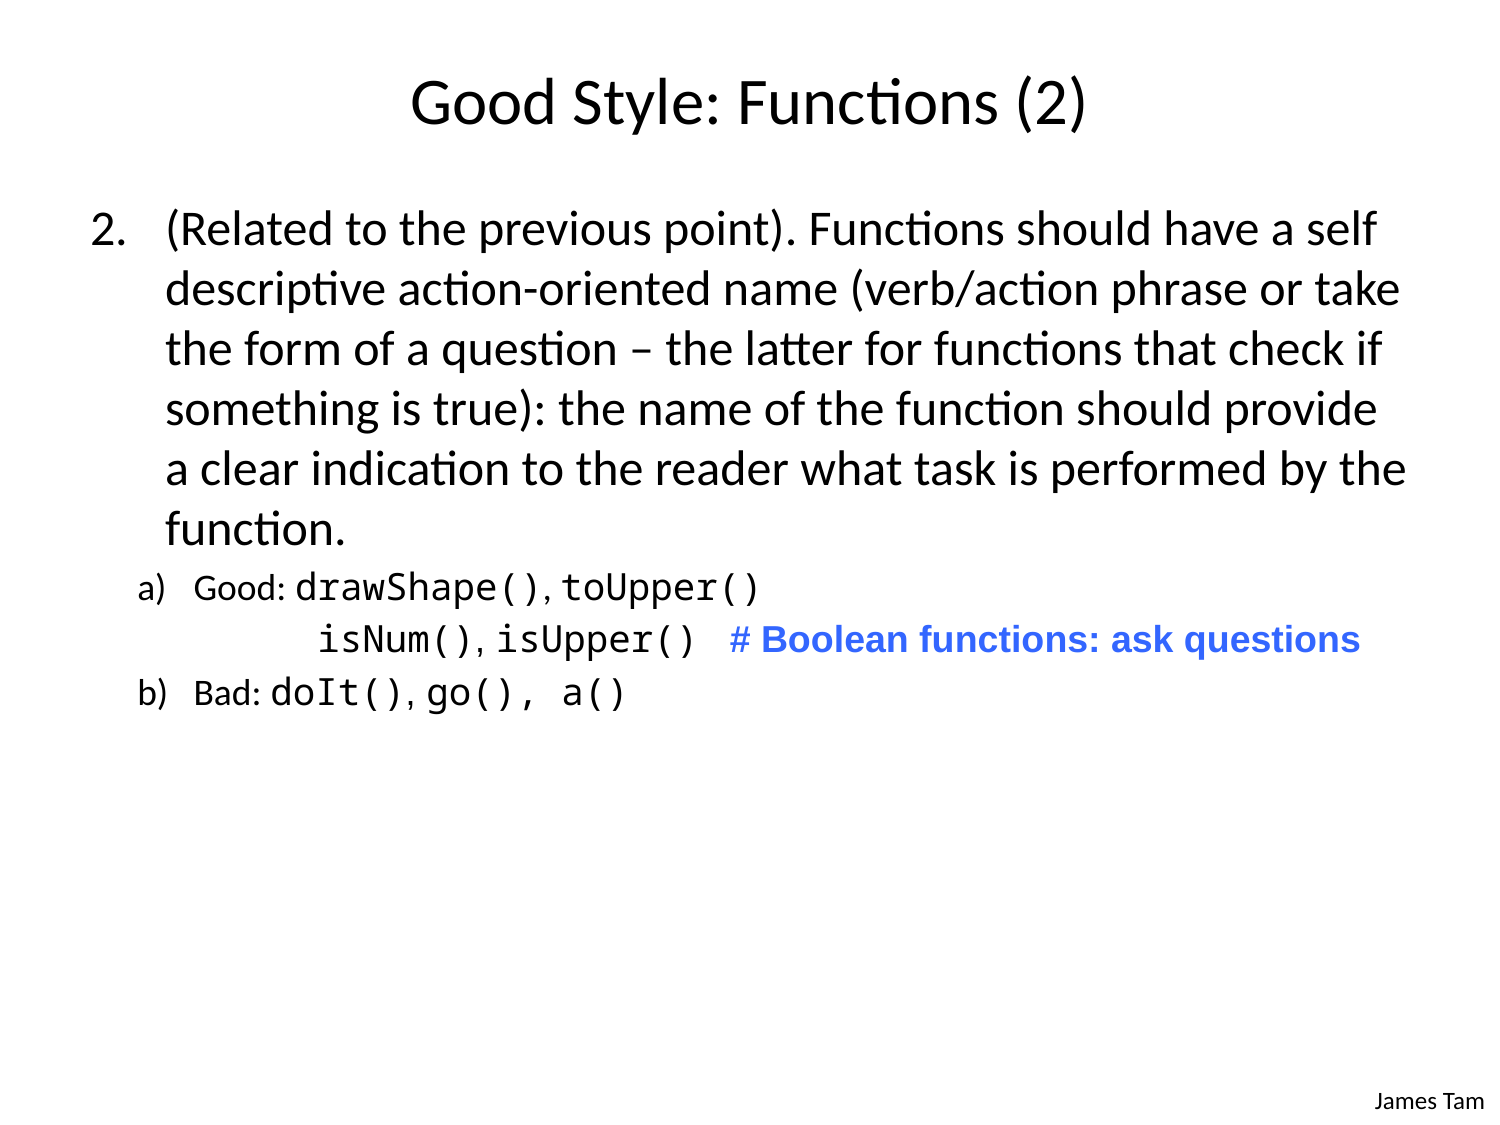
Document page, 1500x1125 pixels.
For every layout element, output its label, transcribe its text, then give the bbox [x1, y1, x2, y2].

title Good Style: Functions (2) [75, 45, 1425, 150]
list (Related to the previous point). Functions should have a self descriptive action-oriented name (verb/action phrase or take the form of a question – the latter for functions that check if something is true): the name of the function should provide a clear indication to the reader what task is performed by the function. Good: drawShape(), toUpper() isNum(), isUpper() # Boolean functions: ask questions Bad: doIt(), go(), a() [75, 187, 1425, 1075]
